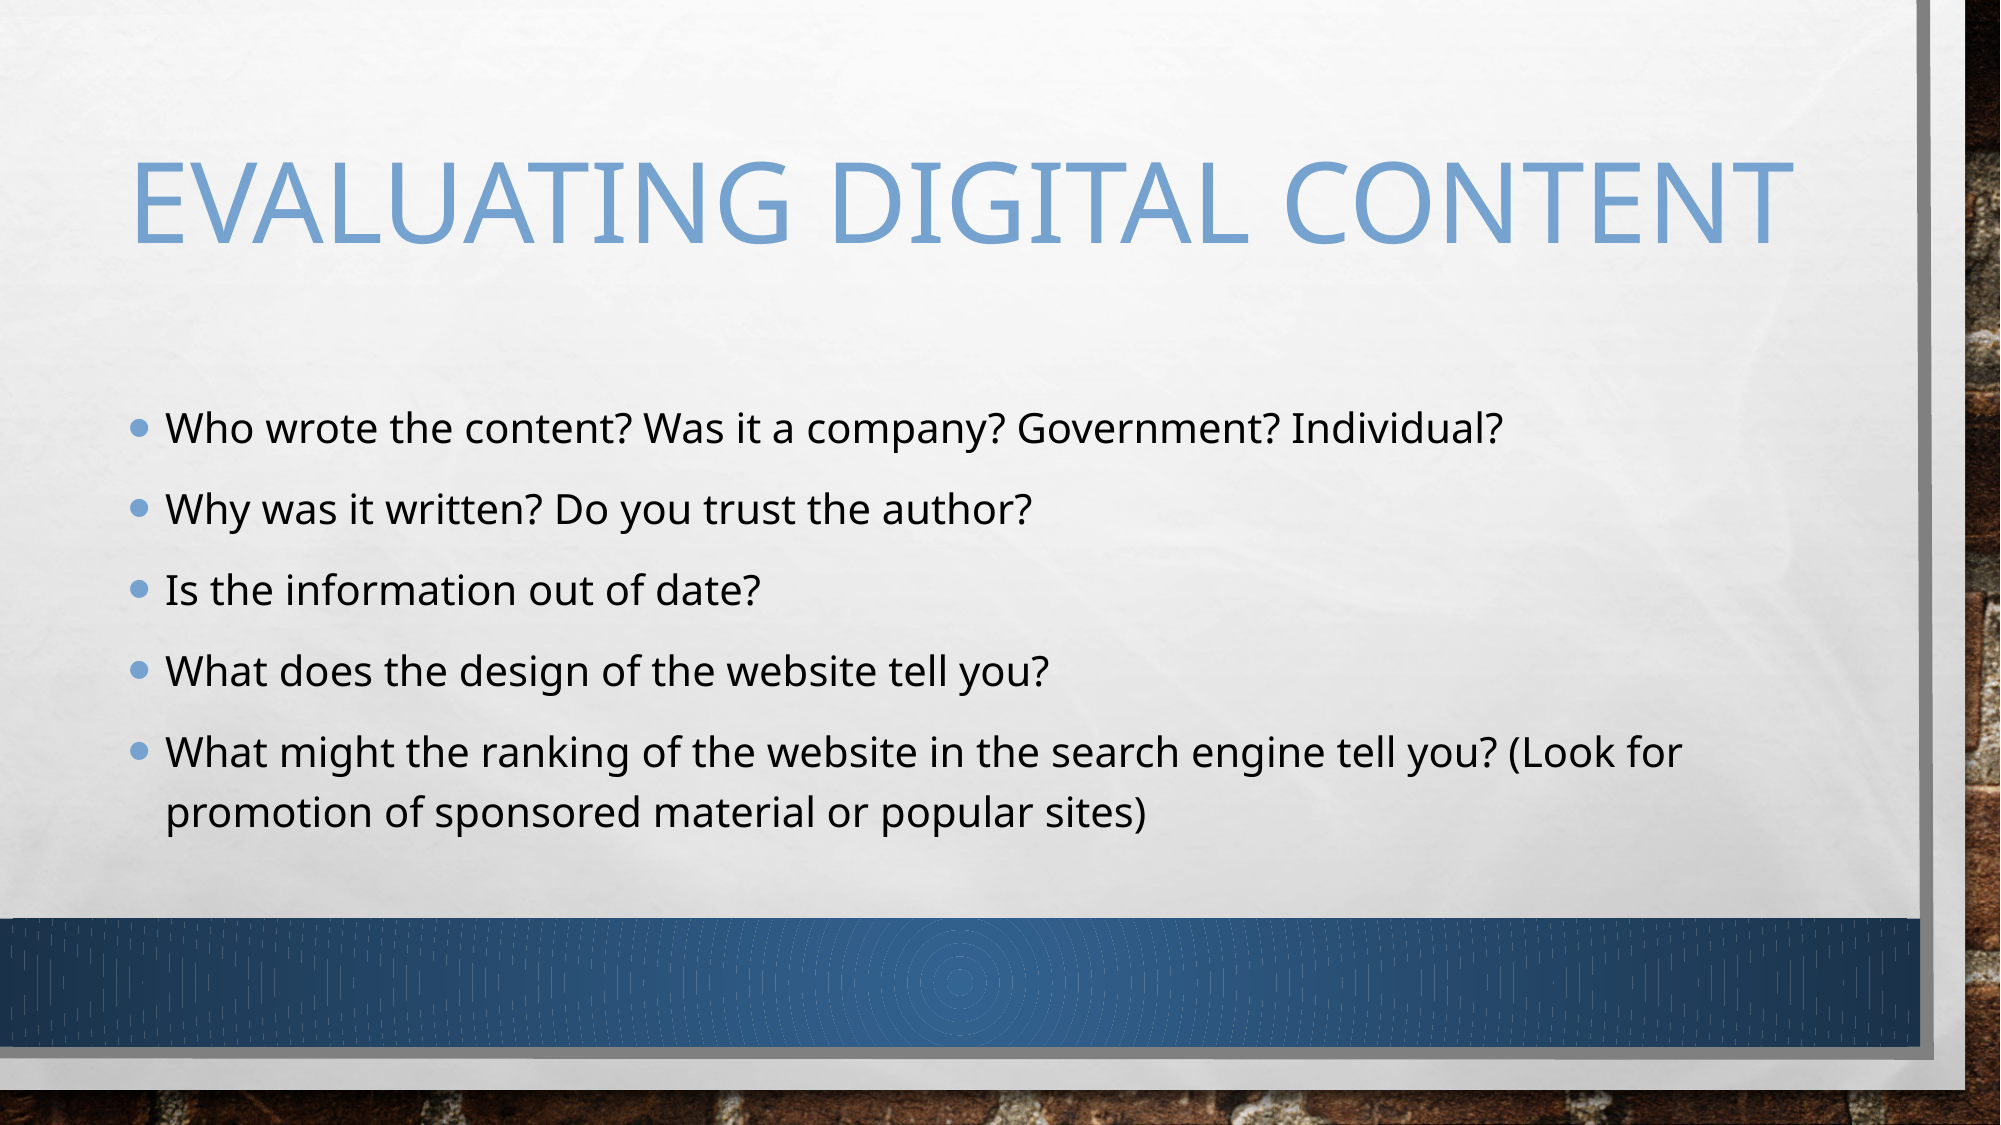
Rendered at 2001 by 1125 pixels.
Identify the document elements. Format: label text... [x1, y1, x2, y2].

title Evaluating digital content [112, 112, 1818, 302]
picture [0, 0, 2000, 1125]
list Who wrote the content? Was it a company? Government? Individual? Why was it written? Do you trust the author? Is the information out of date? What does the design of the website tell you? What might the ranking of the website in the search engine tell you? (Look for promotion of sponsored material or popular sites) [112, 345, 1818, 882]
